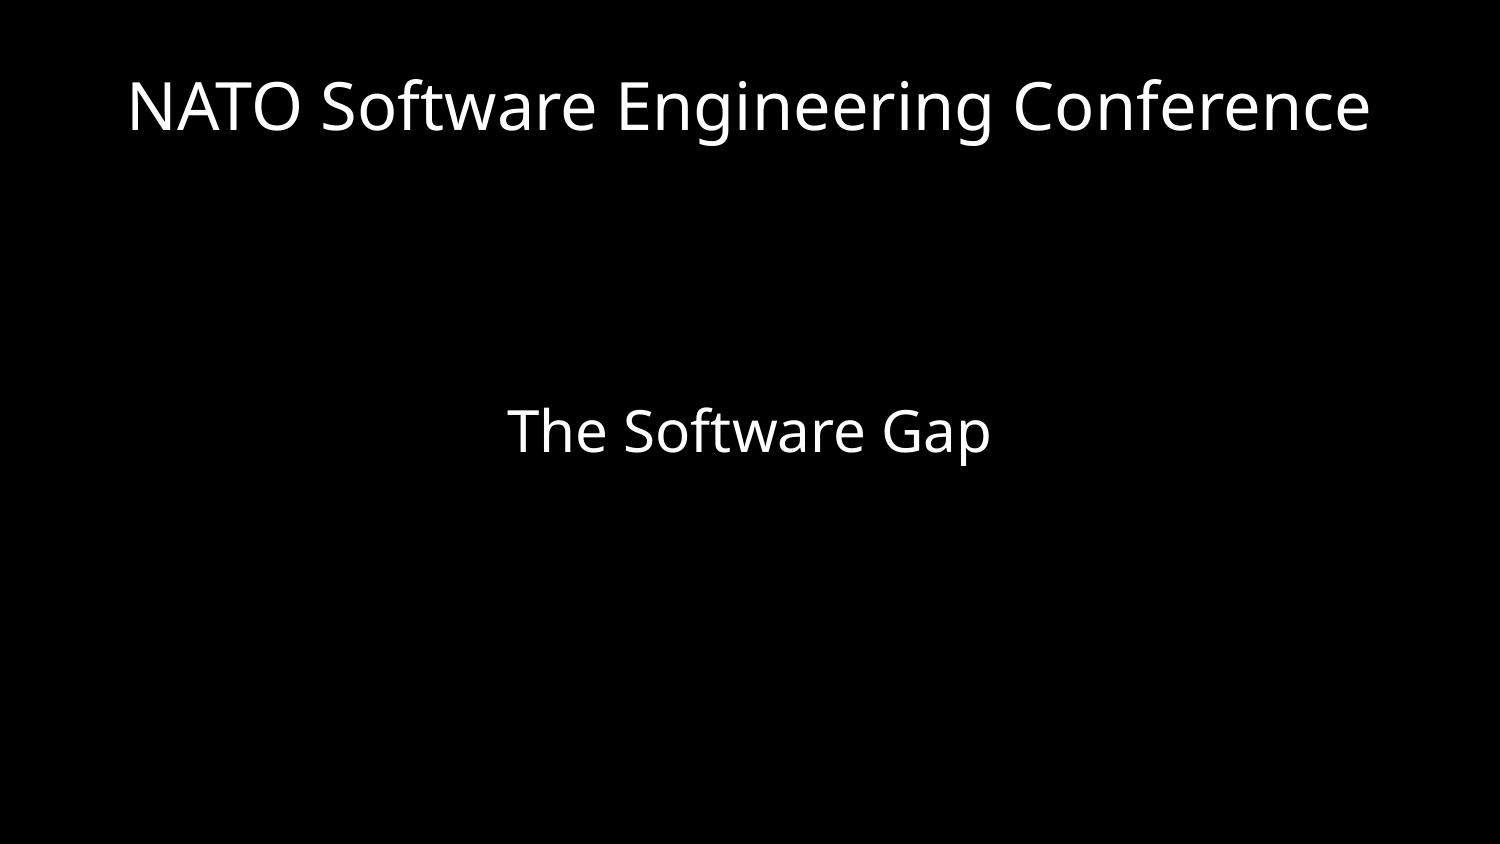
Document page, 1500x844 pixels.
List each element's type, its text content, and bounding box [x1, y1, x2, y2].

list The Software Gap The Software Crisis [75, 196, 1425, 825]
title NATO Software Engineering Conference [75, 33, 1425, 175]
